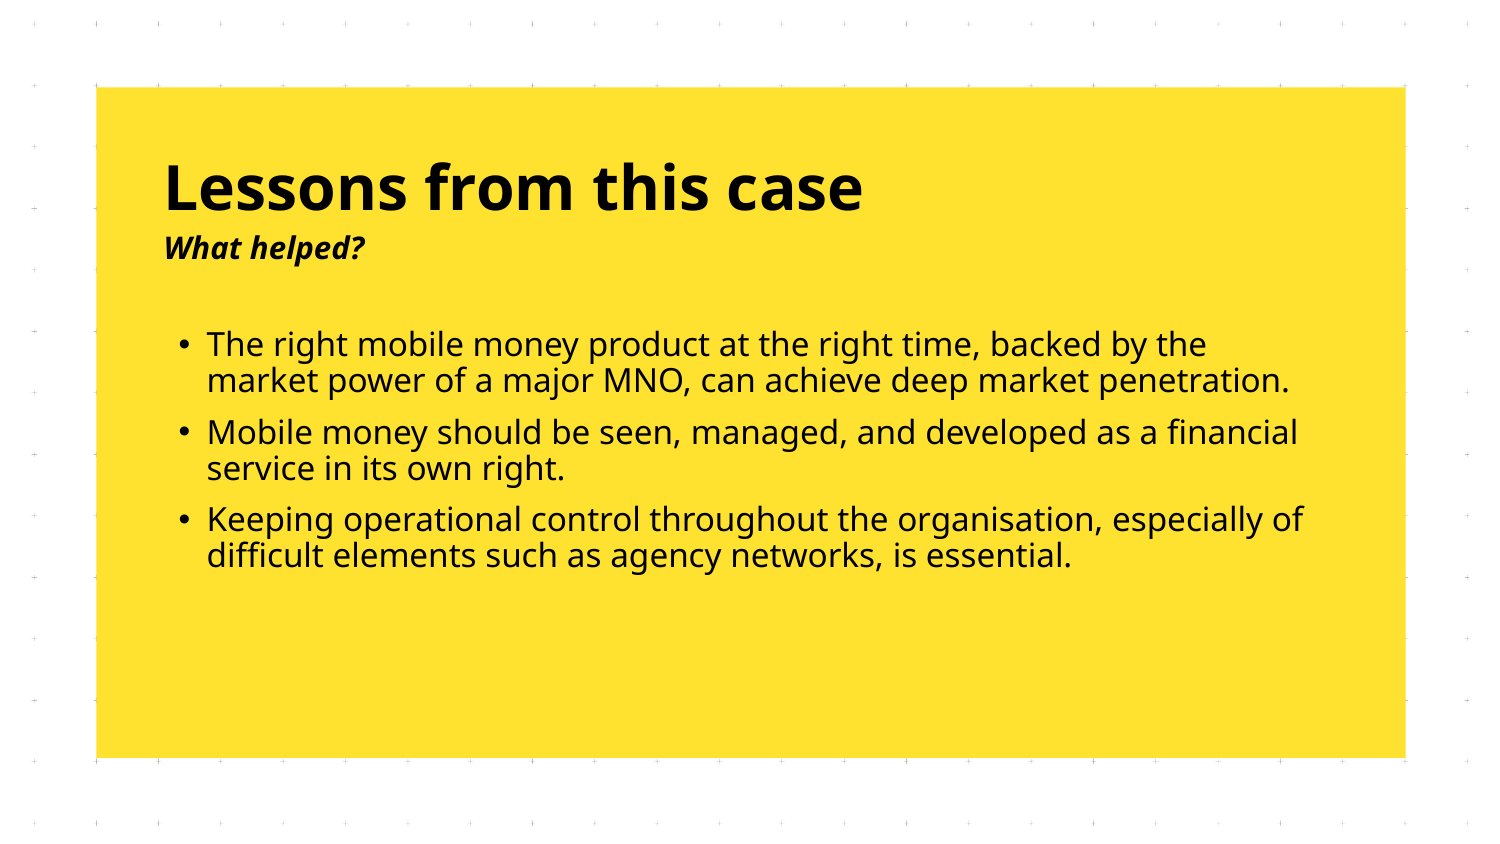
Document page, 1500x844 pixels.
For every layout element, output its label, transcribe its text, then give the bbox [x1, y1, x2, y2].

title Lessons from this case [163, 154, 1347, 225]
picture [31, 0, 1470, 844]
list The right mobile money product at the right time, backed by the market power of a major MNO, can achieve deep market penetration. Mobile money should be seen, managed, and developed as a financial service in its own right. Keeping operational control throughout the organisation, especially of difficult elements such as agency networks, is essential. [163, 320, 1331, 676]
list What helped? [163, 232, 1149, 268]
